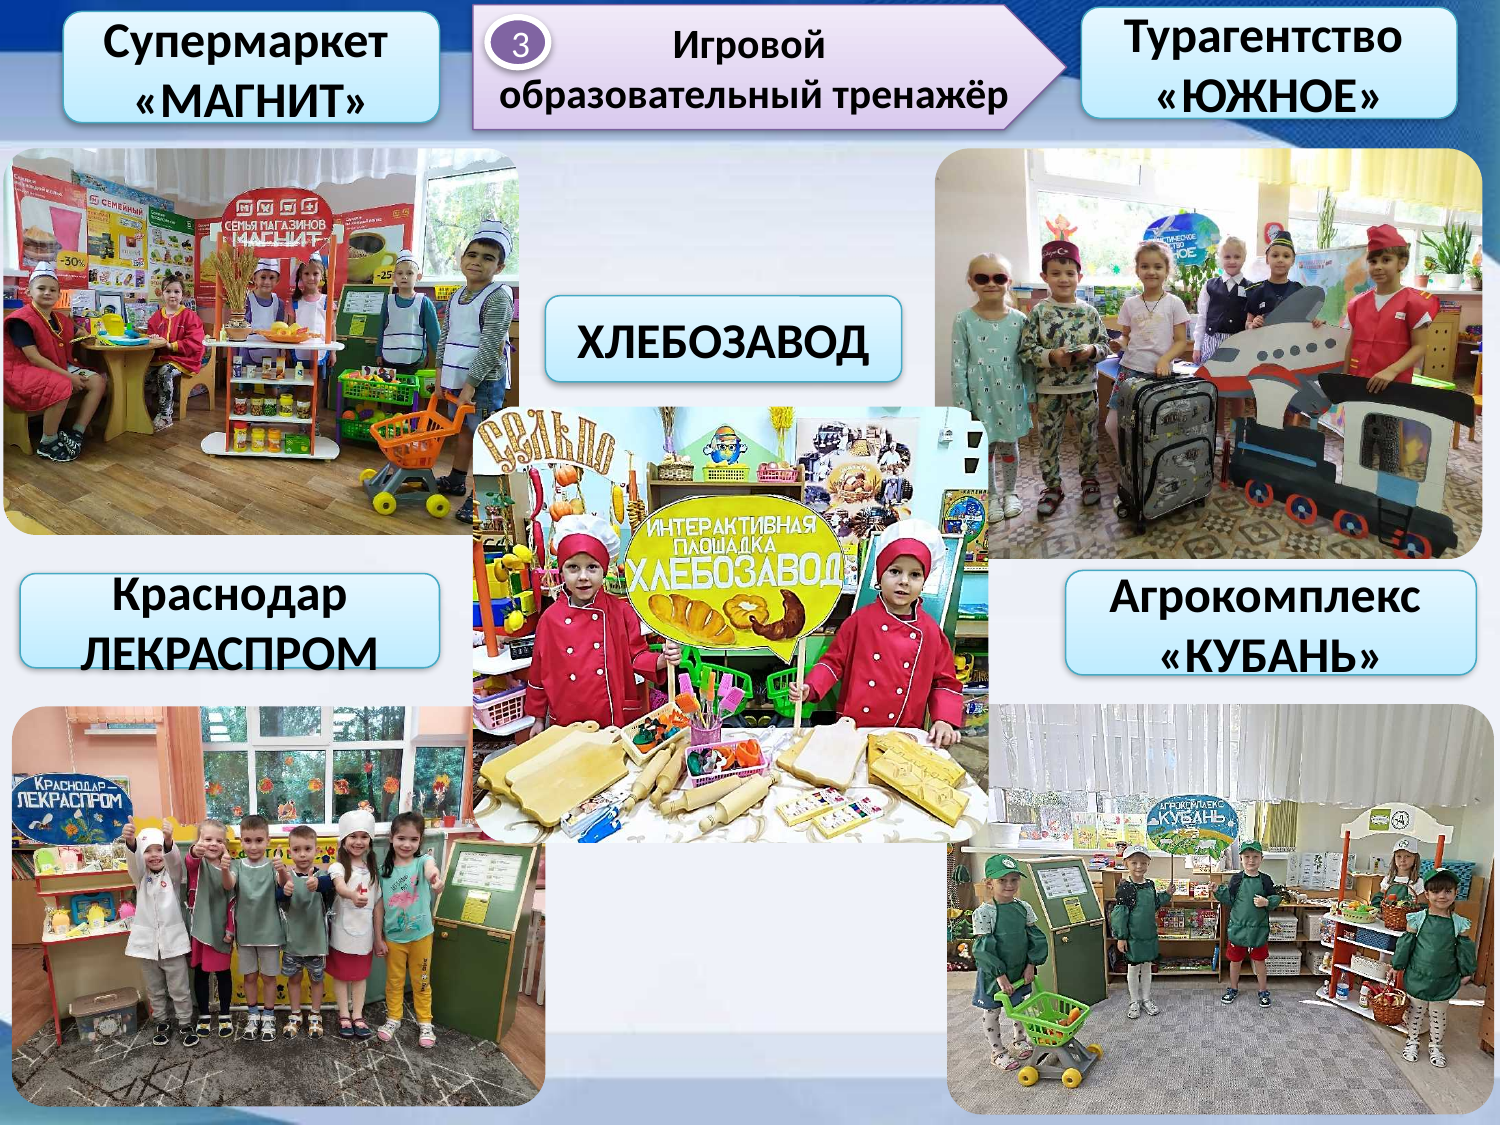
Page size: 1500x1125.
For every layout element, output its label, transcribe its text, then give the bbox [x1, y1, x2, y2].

text_box 3 [484, 13, 552, 71]
picture [0, 0, 1500, 1125]
text_box Краснодар ЛЕКРАСПРОМ [19, 572, 441, 669]
text_box ХЛЕБОЗАВОД [544, 294, 903, 383]
text_box Агрокомплекс «КУБАНЬ» [1064, 569, 1478, 676]
text_box Игровой образовательный тренажёр [472, 3, 1068, 131]
text_box Турагентство «ЮЖНОЕ» [1080, 6, 1458, 120]
text_box Супермаркет «МАГНИТ» [62, 10, 441, 124]
